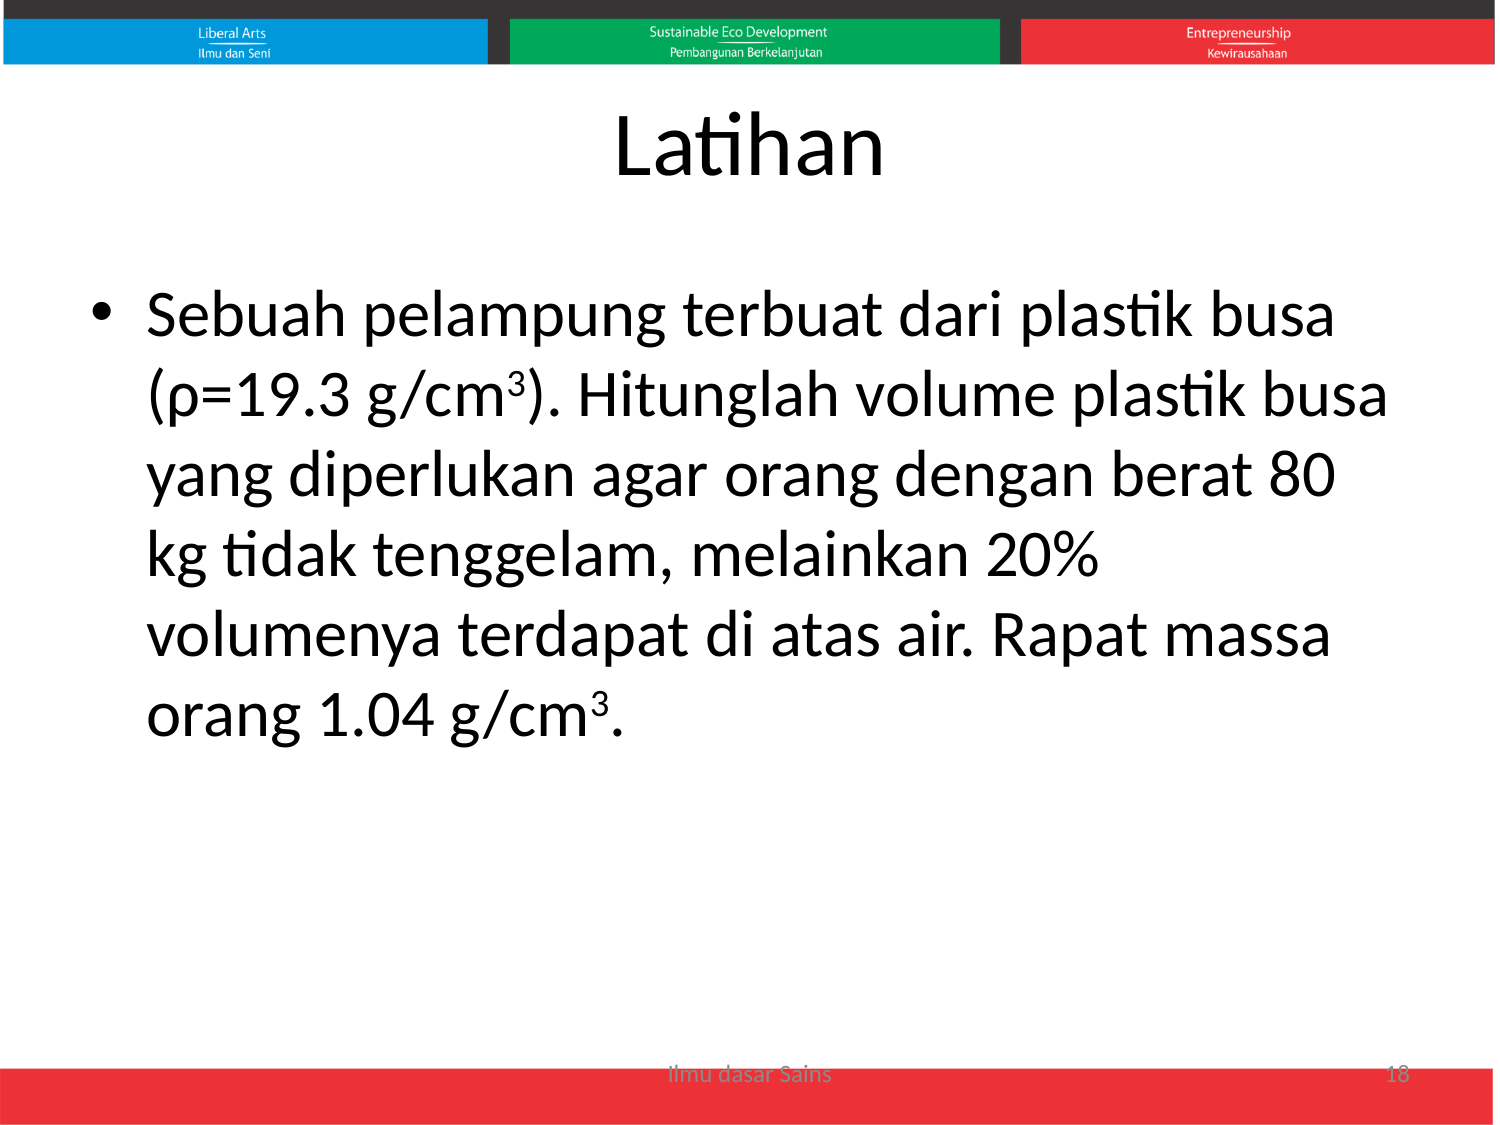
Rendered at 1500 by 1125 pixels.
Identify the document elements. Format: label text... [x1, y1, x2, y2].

picture [0, 0, 1495, 1125]
slide_number 18 [1074, 1042, 1425, 1103]
list Sebuah pelampung terbuat dari plastik busa (ρ=19.3 g/cm3). Hitunglah volume plastik busa yang diperlukan agar orang dengan berat 80 kg tidak tenggelam, melainkan 20% volumenya terdapat di atas air. Rapat massa orang 1.04 g/cm3. [75, 262, 1425, 1005]
footer Ilmu dasar Sains [512, 1042, 988, 1103]
title Latihan [75, 45, 1425, 233]
